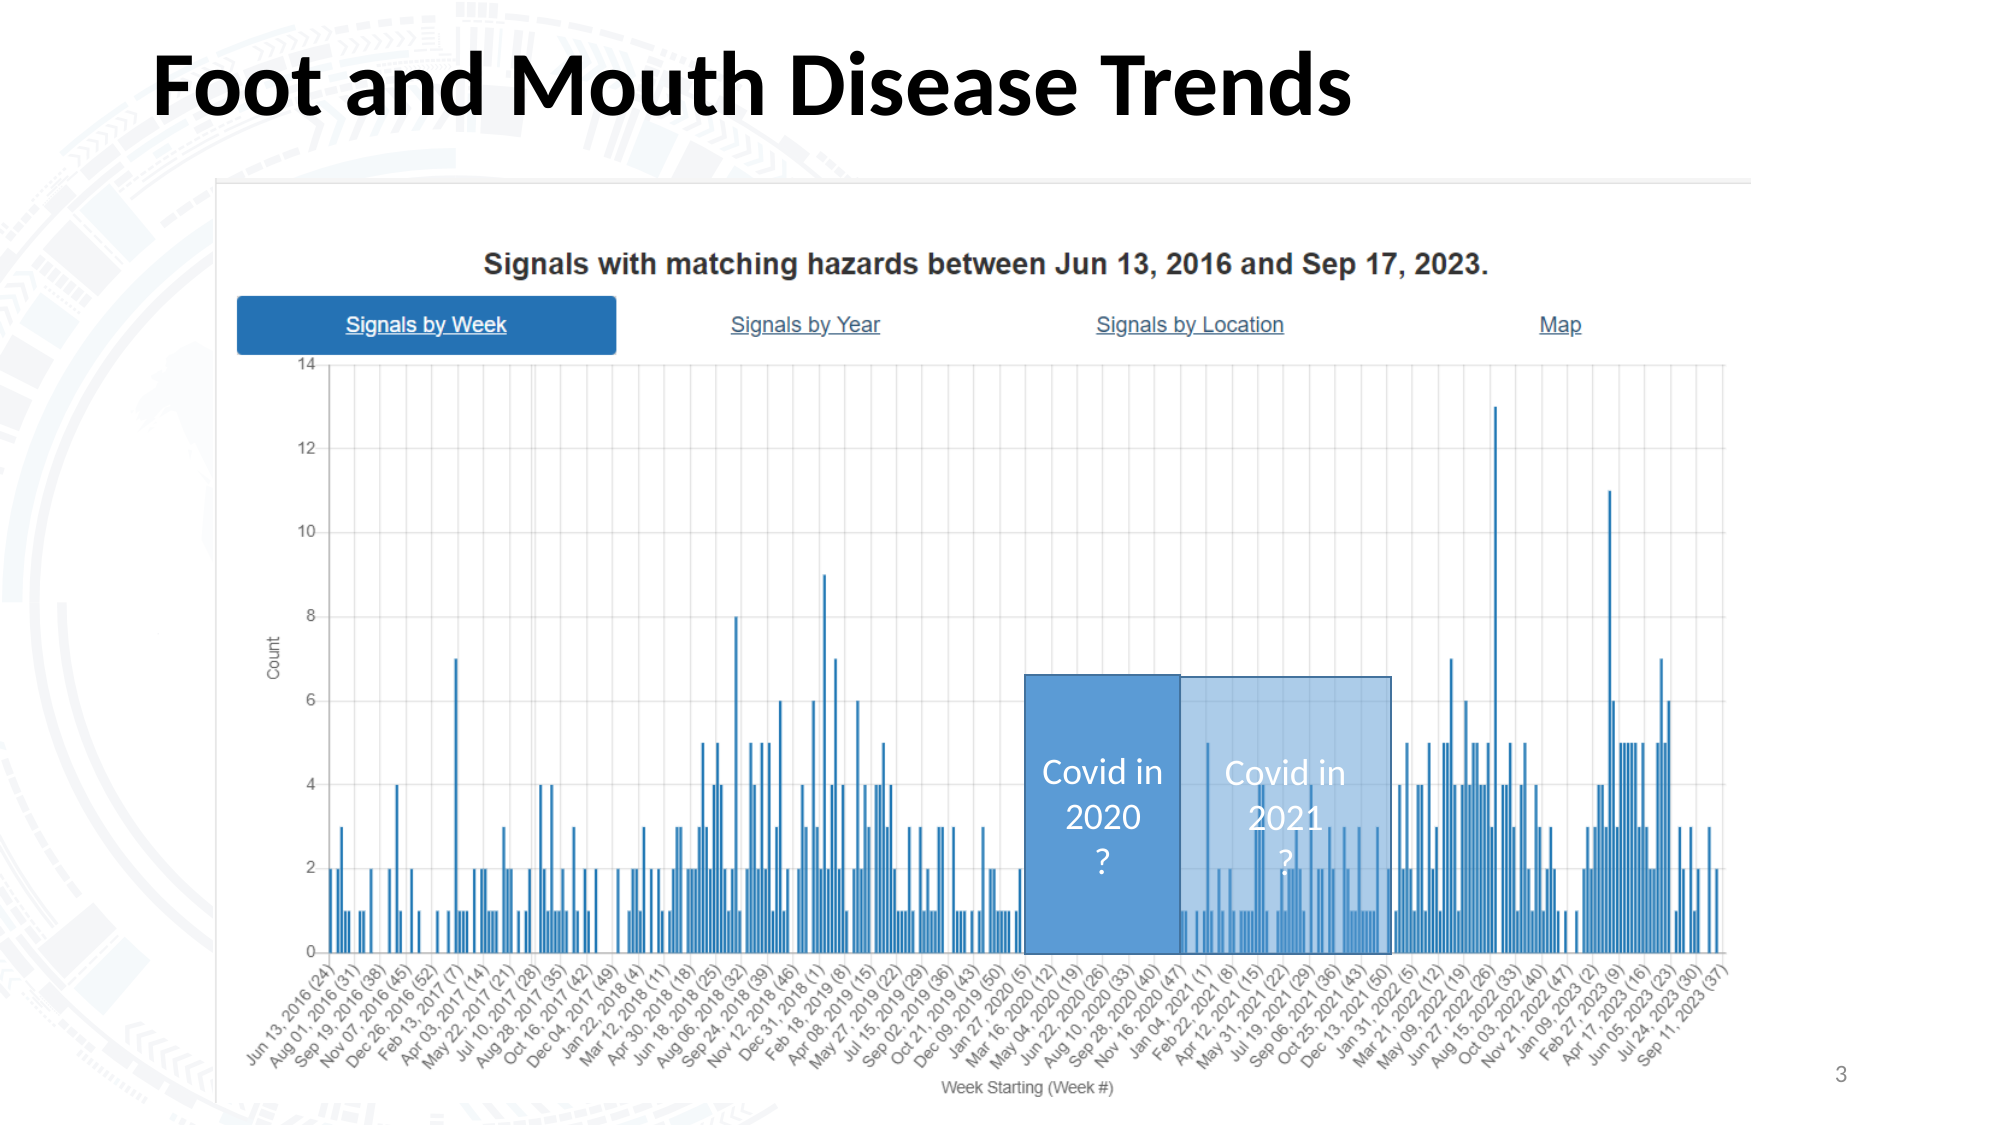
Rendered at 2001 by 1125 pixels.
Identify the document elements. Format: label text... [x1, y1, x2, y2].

title Foot and Mouth Disease Trends [137, 15, 1863, 157]
picture [0, 0, 2001, 1125]
slide_number 3 [1751, 1042, 1863, 1103]
